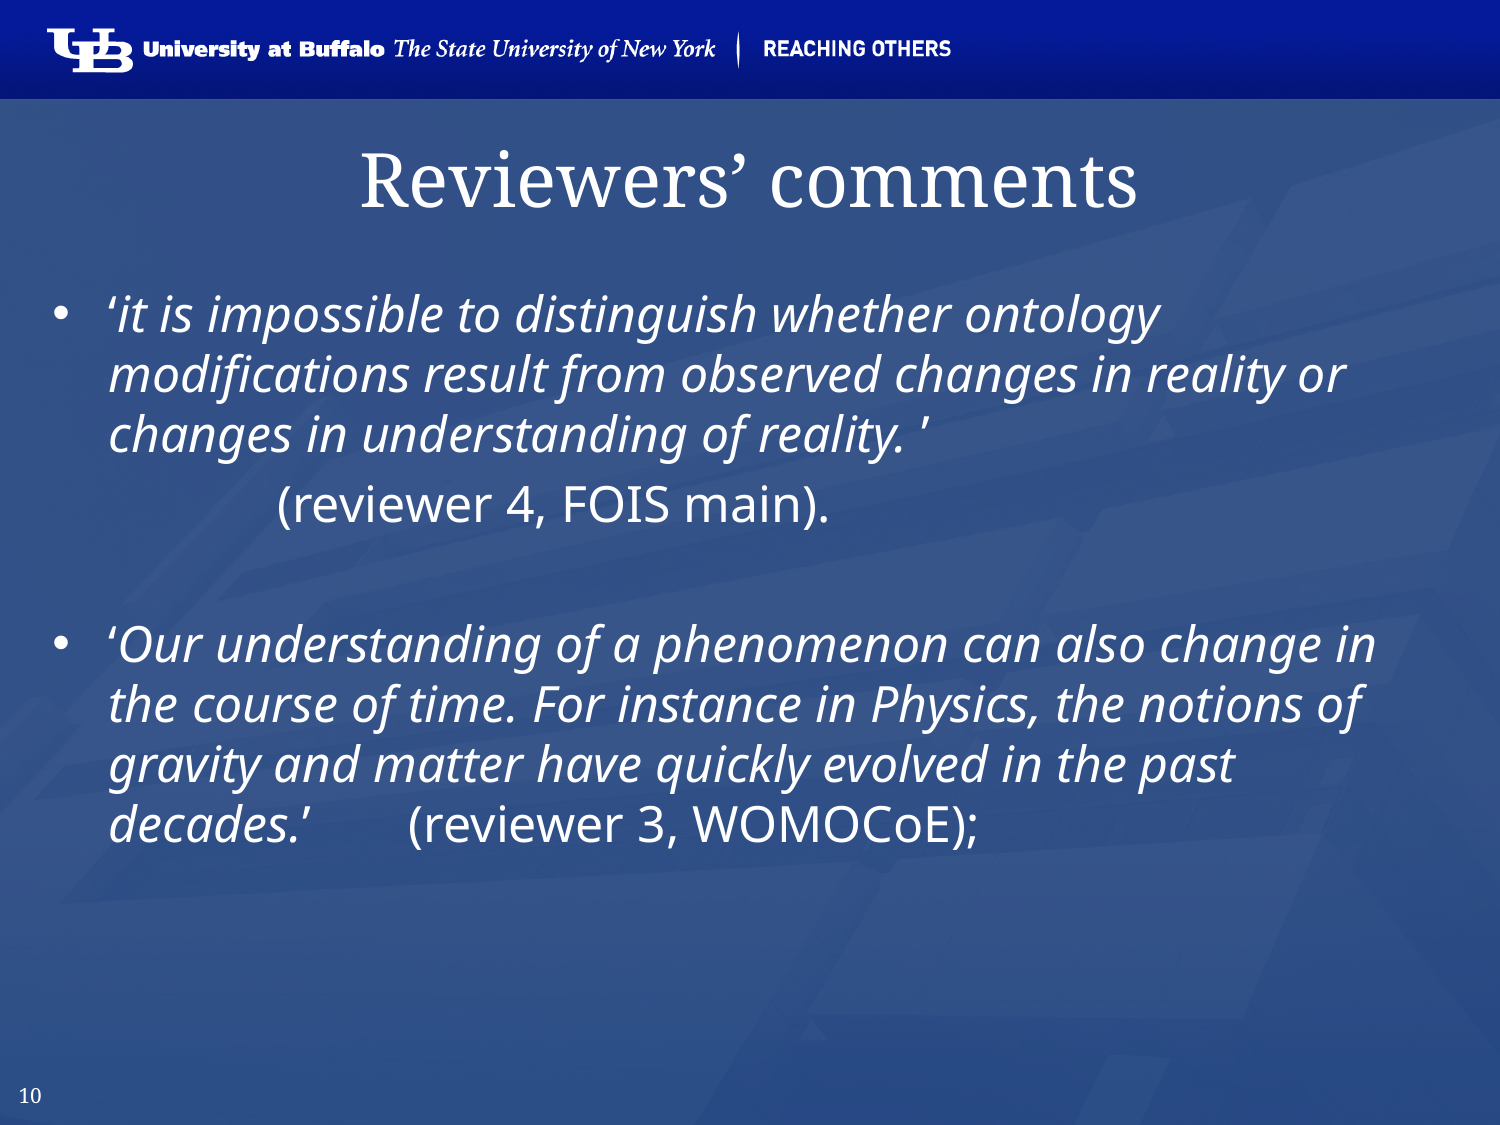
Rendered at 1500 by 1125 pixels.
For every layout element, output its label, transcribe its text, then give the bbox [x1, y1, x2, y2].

title Reviewers’ comments [37, 125, 1463, 250]
list ‘it is impossible to distinguish whether ontology modifications result from observed changes in reality or changes in understanding of reality. ’ (reviewer 4, FOIS main). ‘Our understanding of a phenomenon can also change in the course of time. For instance in Physics, the notions of gravity and matter have quickly evolved in the past decades.’ (reviewer 3, WOMOCoE); [37, 275, 1463, 1088]
picture [0, 0, 1500, 99]
